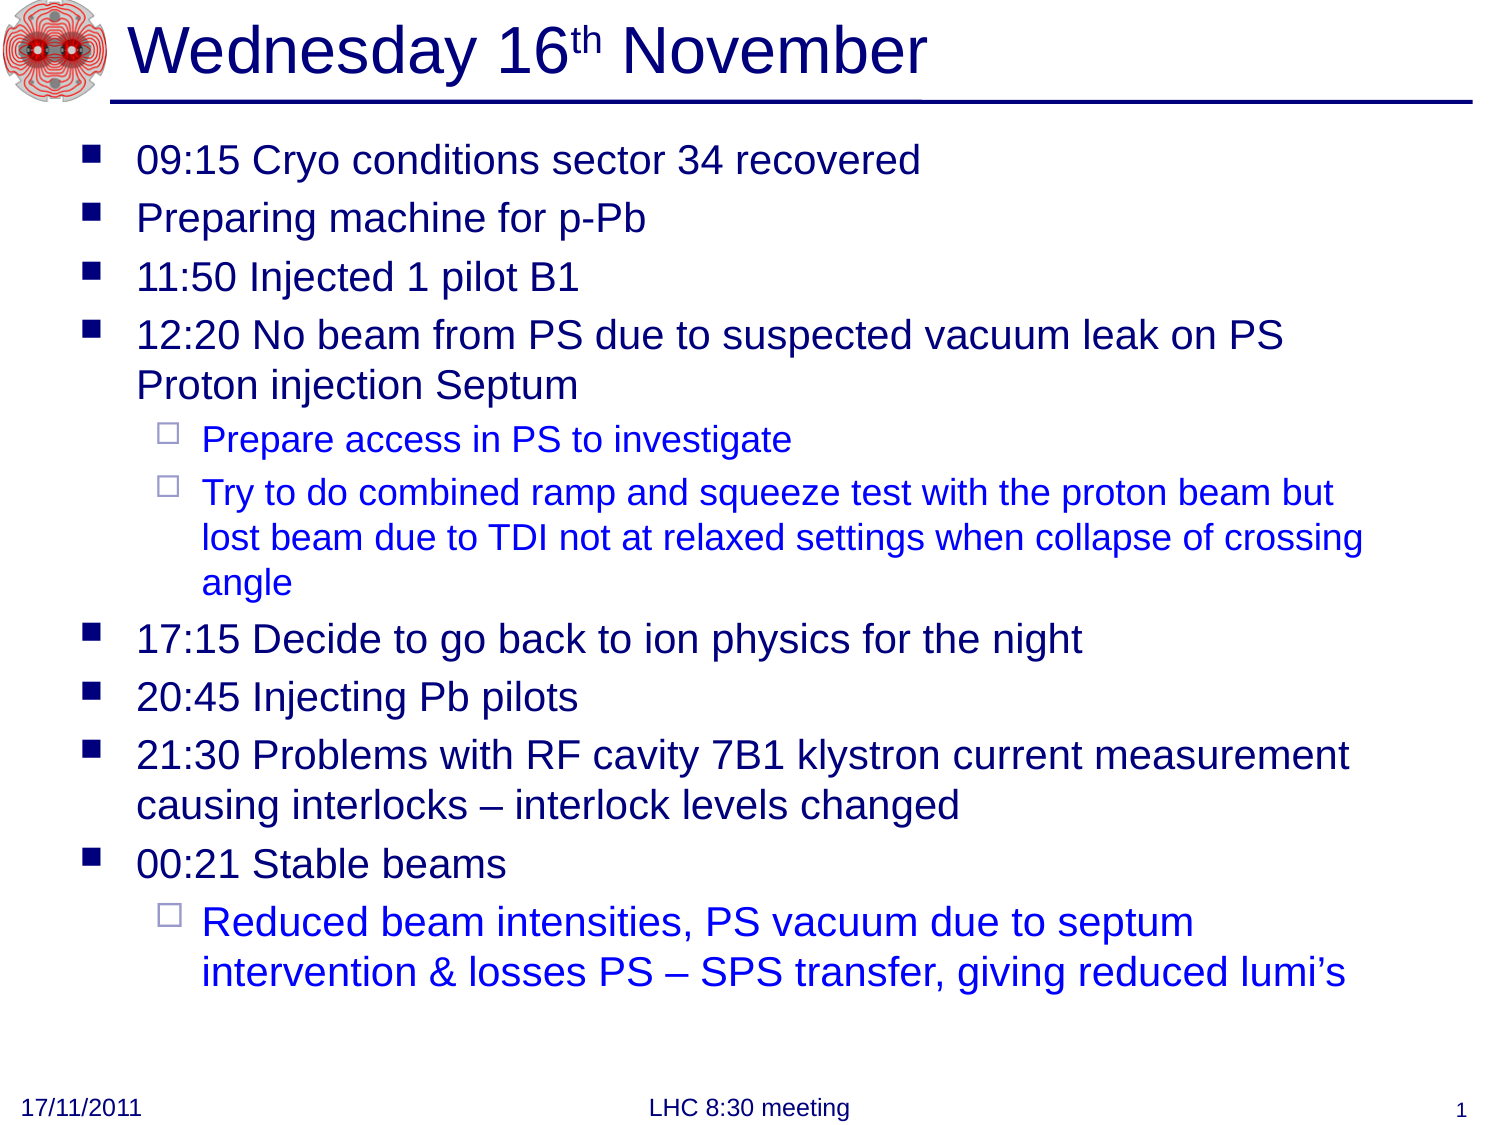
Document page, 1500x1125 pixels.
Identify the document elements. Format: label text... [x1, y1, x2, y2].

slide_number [5, 1085, 356, 1125]
list 09:15 Cryo conditions sector 34 recovered Preparing machine for p-Pb 11:50 Injected 1 pilot B1 12:20 No beam from PS due to suspected vacuum leak on PS Proton injection Septum Prepare access in PS to investigate Try to do combined ramp and squeeze test with the proton beam but lost beam due to TDI not at relaxed settings when collapse of crossing angle 17:15 Decide to go back to ion physics for the night 20:45 Injecting Pb pilots 21:30 Problems with RF cavity 7B1 klystron current measurement causing interlocks – interlock levels changed 00:21 Stable beams Reduced beam intensities, PS vacuum due to septum intervention & losses PS – SPS transfer, giving reduced lumi’s [64, 125, 1416, 965]
footer LHC 8:30 meeting [512, 1087, 988, 1125]
slide_number 1 [1131, 1087, 1483, 1125]
picture [0, 0, 108, 103]
title Wednesday 16th November [111, 3, 1463, 91]
